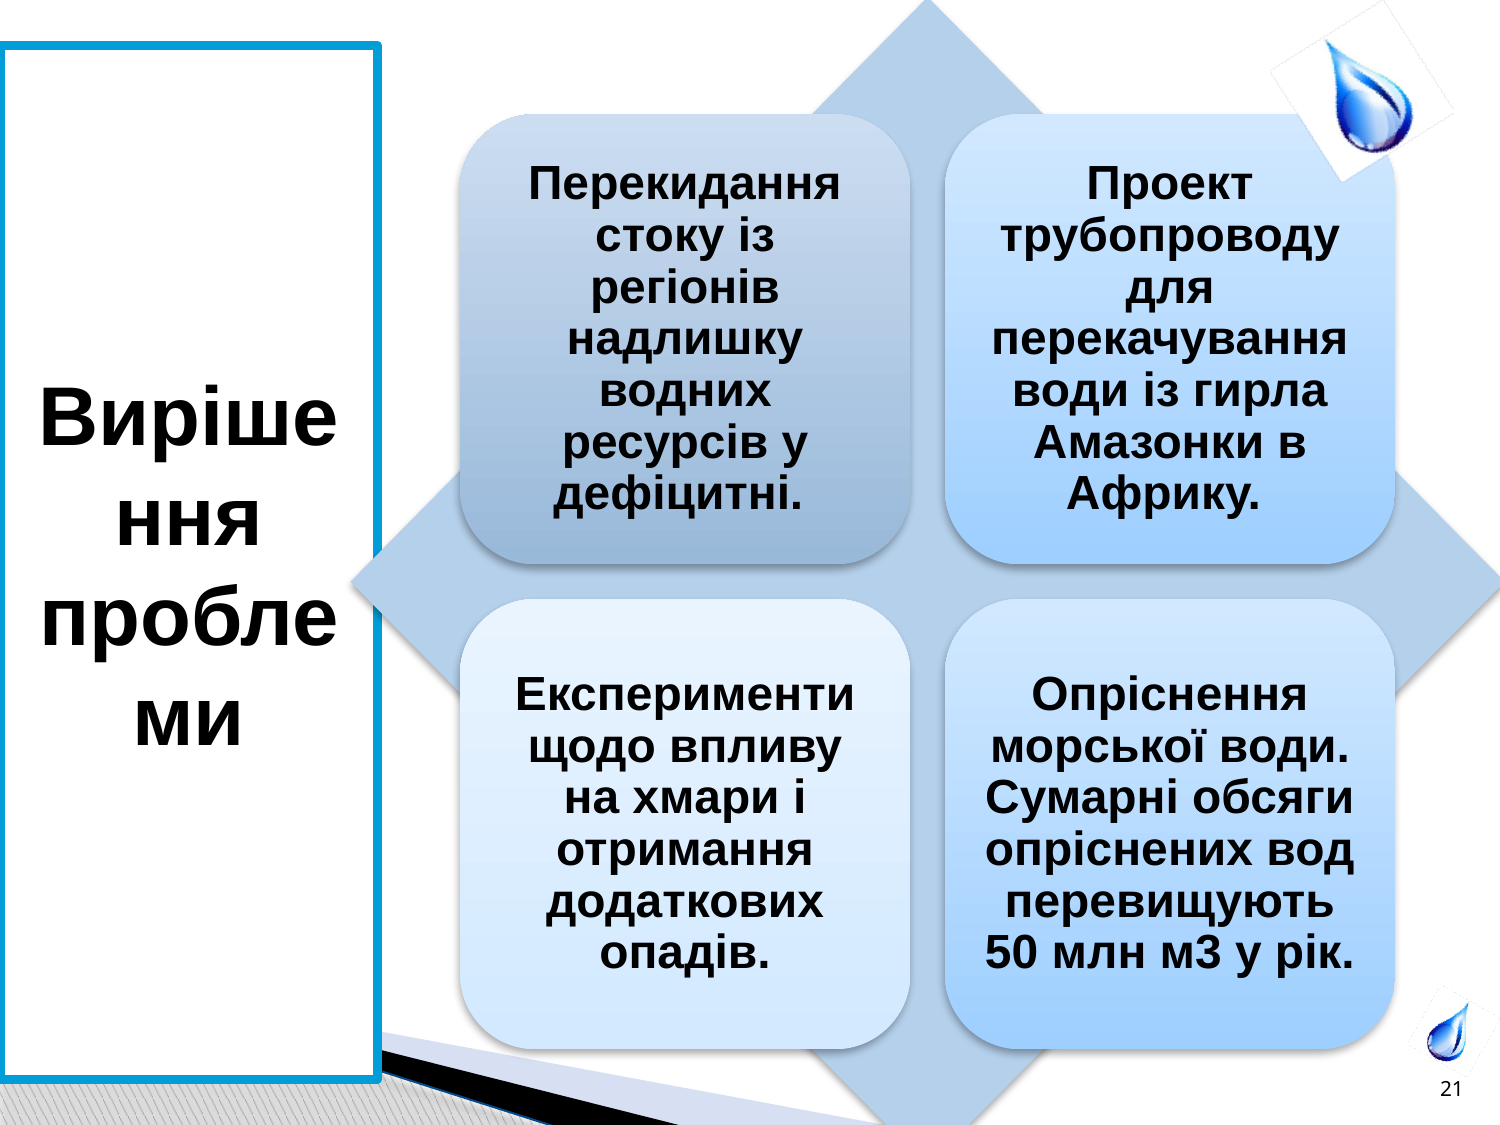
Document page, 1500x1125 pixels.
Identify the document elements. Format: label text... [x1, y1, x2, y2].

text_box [350, 0, 1500, 1125]
picture [1419, 996, 1488, 1065]
title Вирішення проблеми [0, 41, 344, 1084]
picture [1294, 24, 1429, 159]
